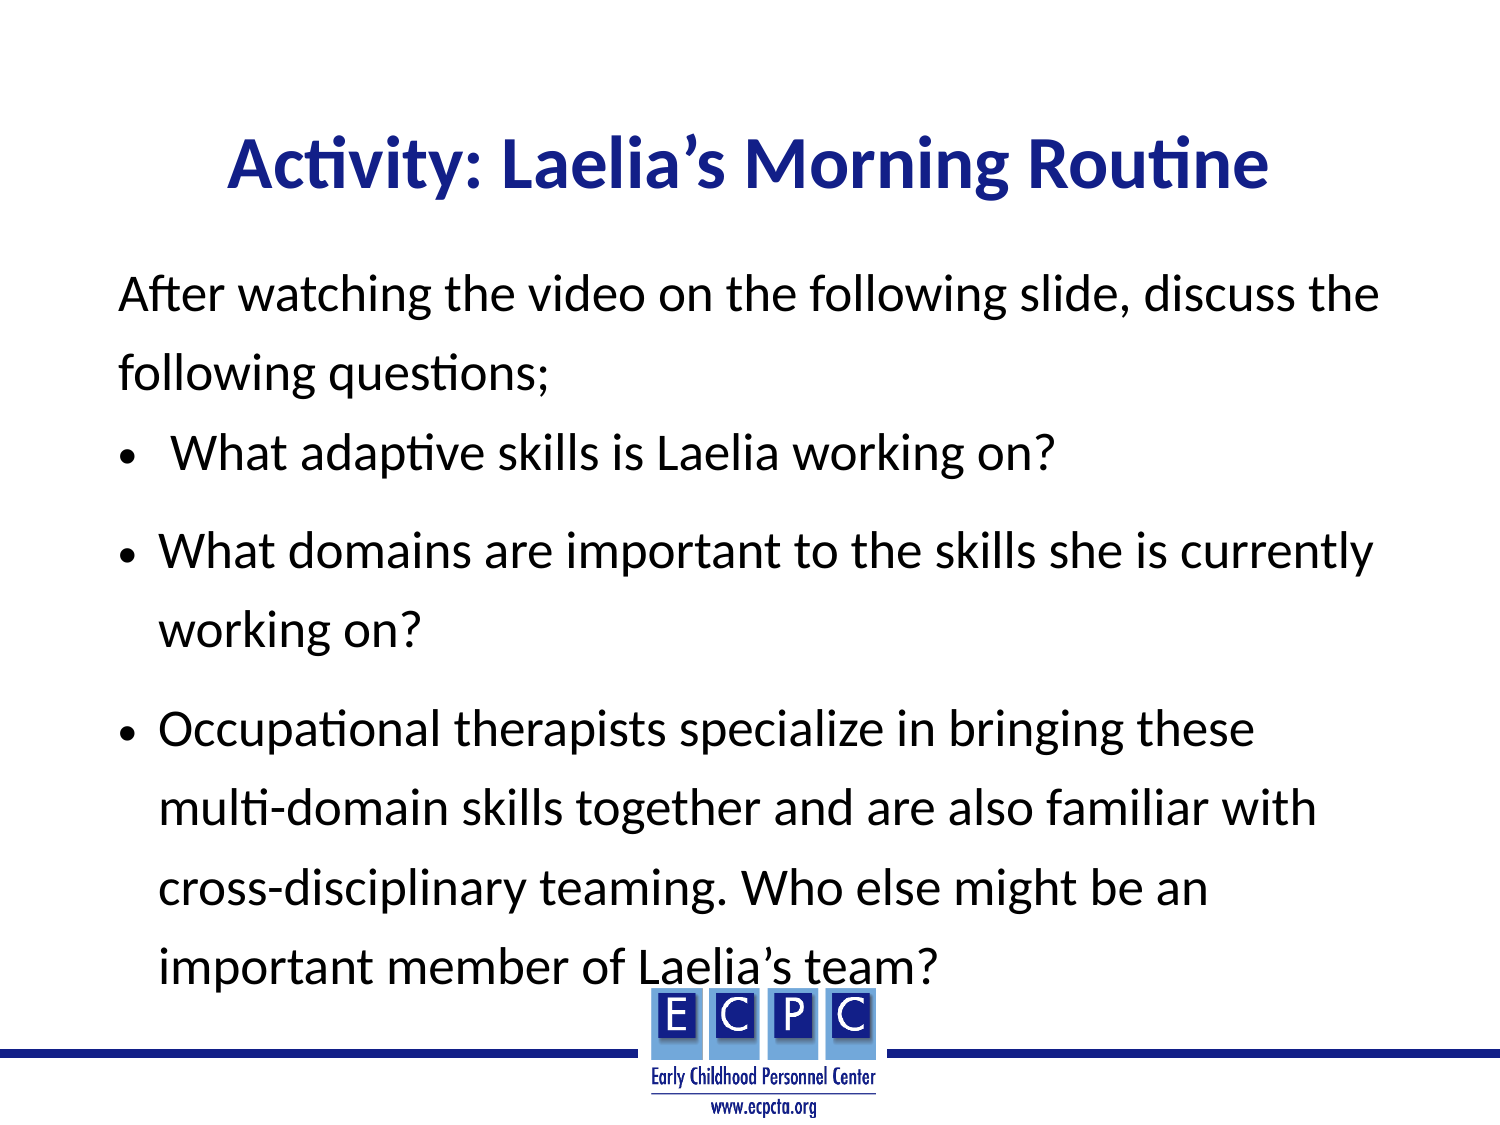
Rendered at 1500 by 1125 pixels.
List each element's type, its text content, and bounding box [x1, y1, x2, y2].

list After watching the video on the following slide, discuss the following questions; What adaptive skills is Laelia working on? What domains are important to the skills she is currently working on? Occupational therapists specialize in bringing these multi-domain skills together and are also familiar with cross-disciplinary teaming. Who else might be an important member of Laelia’s team? [103, 237, 1397, 1014]
picture [651, 1014, 876, 1118]
title Activity: Laelia’s Morning Routine [103, 59, 1397, 237]
